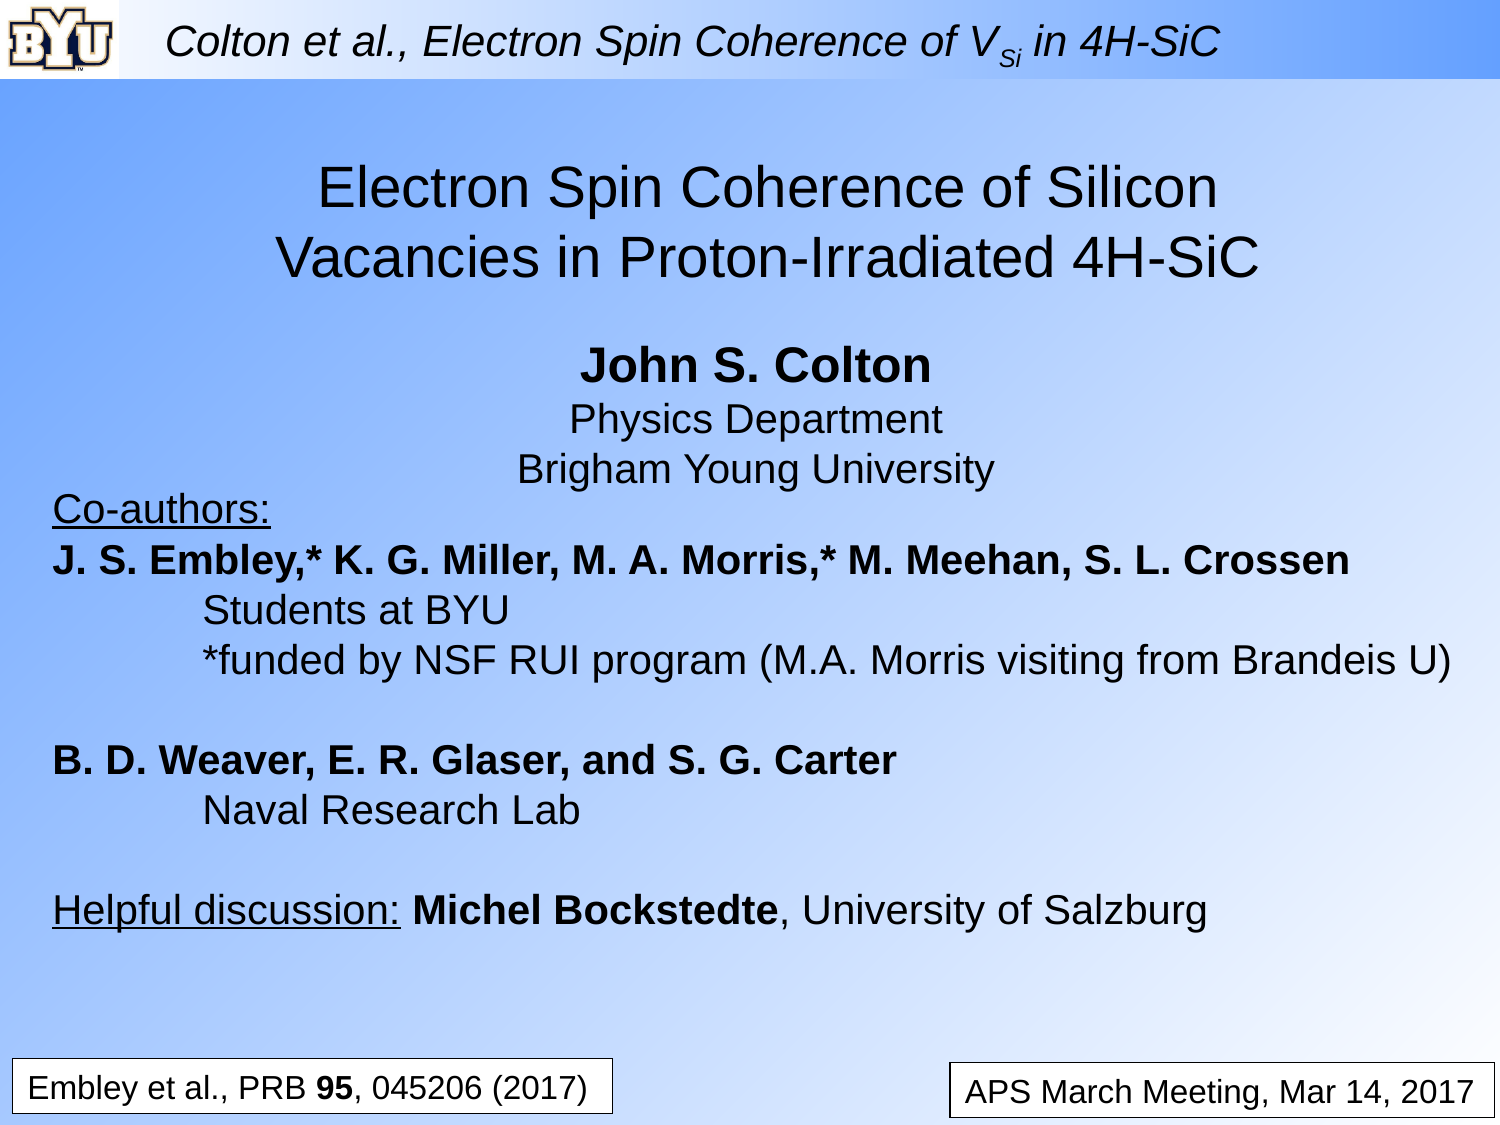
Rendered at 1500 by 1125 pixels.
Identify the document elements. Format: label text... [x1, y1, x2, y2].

picture [0, 0, 119, 79]
text_box John S. Colton Physics Department Brigham Young University [99, 324, 1413, 474]
title Electron Spin Coherence of Silicon Vacancies in Proton-Irradiated 4H-SiC [162, 125, 1375, 313]
text_box APS March Meeting, Mar 14, 2017 [950, 1062, 1495, 1118]
text_box Co-authors: J. S. Embley,* K. G. Miller, M. A. Morris,* M. Meehan, S. L. Crossen Students at BYU *funded by NSF RUI program (M.A. Morris visiting from Brandeis U) B. D. Weaver, E. R. Glaser, and S. G. Carter Naval Research Lab Helpful discussion: Michel Bockstedte, University of Salzburg [37, 474, 1495, 940]
text_box Embley et al., PRB 95, 045206 (2017) [12, 1058, 613, 1114]
